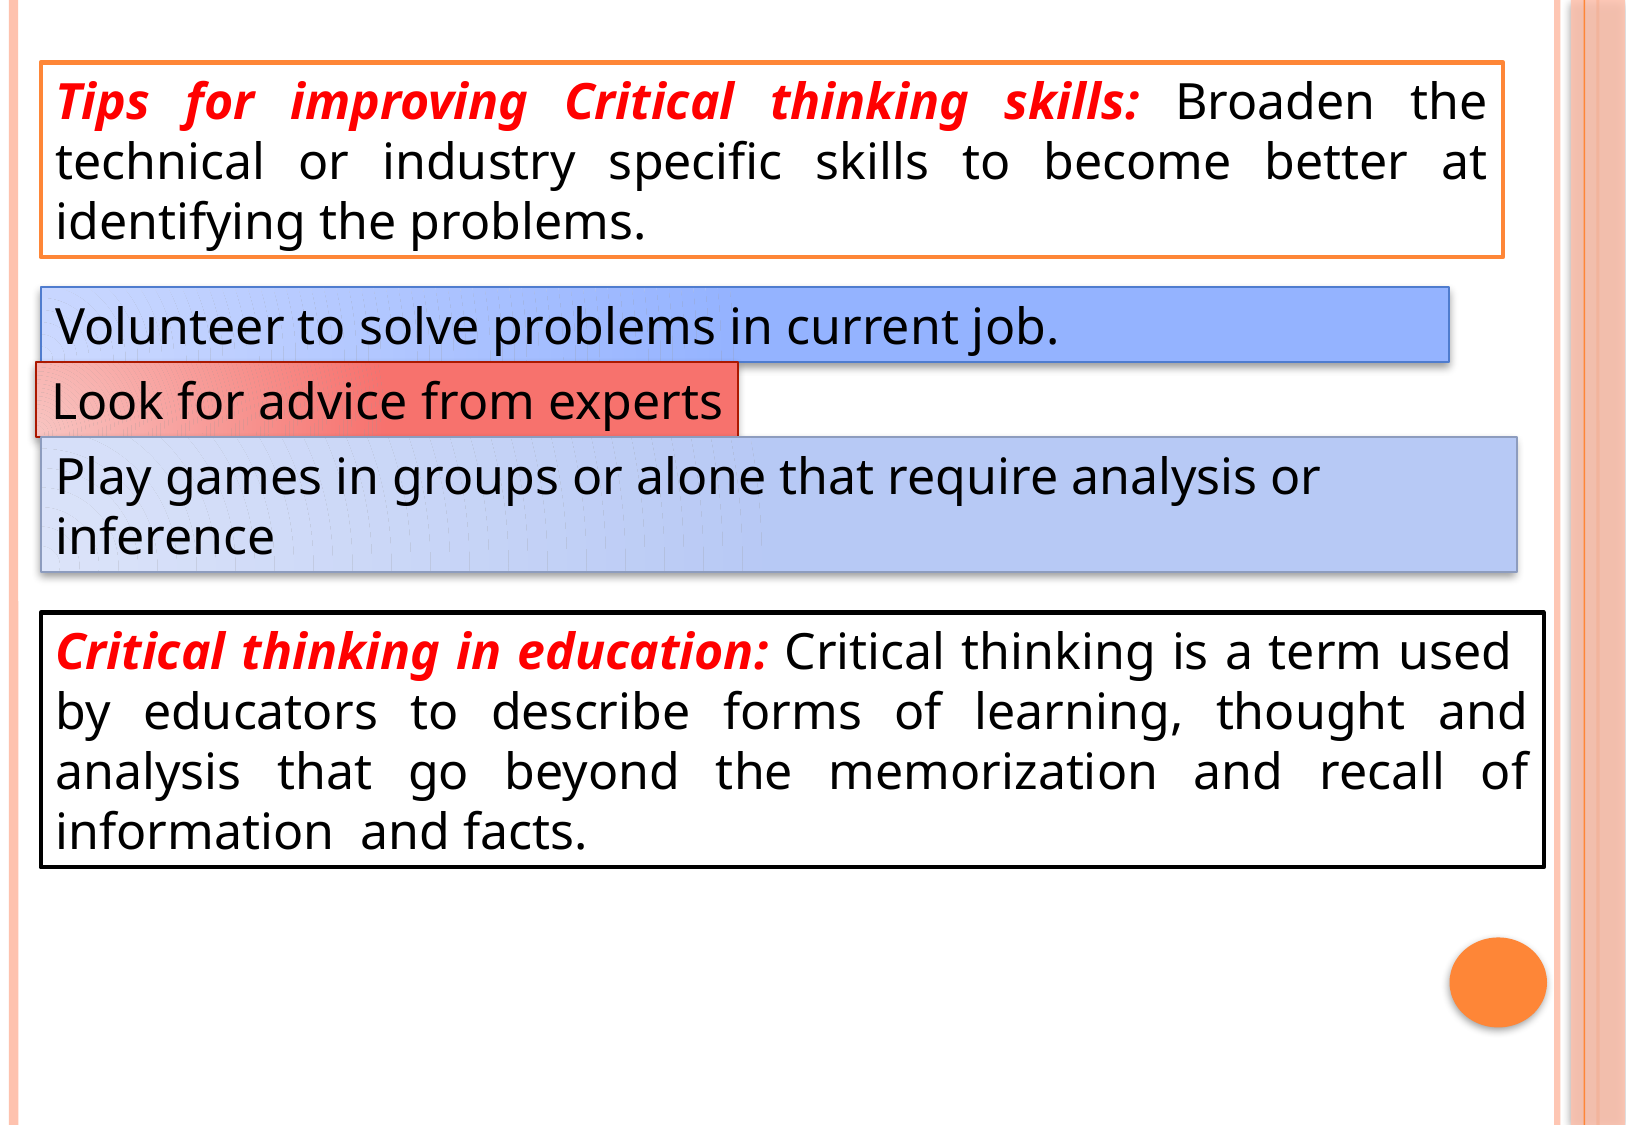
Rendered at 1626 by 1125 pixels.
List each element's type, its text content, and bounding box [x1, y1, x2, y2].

text_box Volunteer to solve problems in current job. [40, 286, 1450, 363]
text_box Critical thinking in education: Critical thinking is a term used by educators to describe forms of learning, thought and analysis that go beyond the memorization and recall of information and facts. [39, 610, 1546, 869]
text_box Tips for improving Critical thinking skills: Broaden the technical or industry specific skills to become better at identifying the problems. [39, 60, 1505, 259]
text_box Look for advice from experts [35, 361, 739, 438]
text_box Play games in groups or alone that require analysis or inference [40, 436, 1518, 573]
